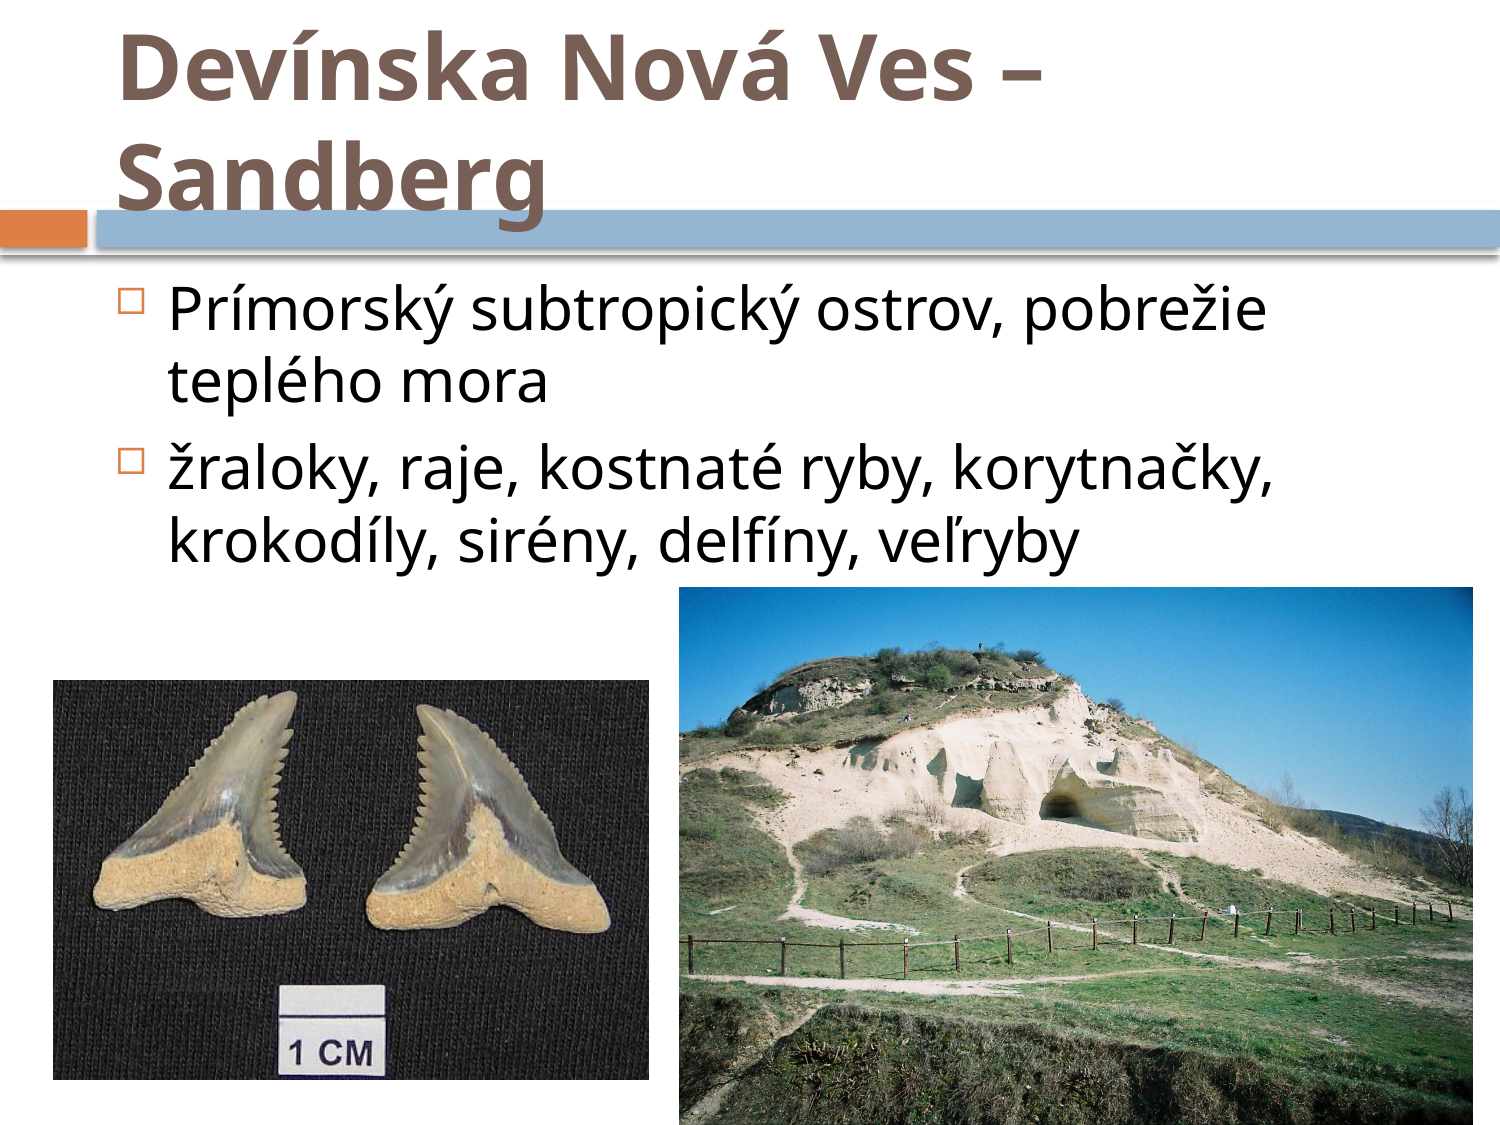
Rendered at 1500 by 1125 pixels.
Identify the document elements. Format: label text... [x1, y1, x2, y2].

title Devínska Nová Ves – Sandberg [100, 37, 1438, 200]
list Prímorský subtropický ostrov, pobrežie teplého mora žraloky, raje, kostnaté ryby, korytnačky, krokodíly, sirény, delfíny, veľryby [100, 262, 1438, 1000]
picture [52, 680, 650, 1080]
picture [678, 587, 1474, 1125]
